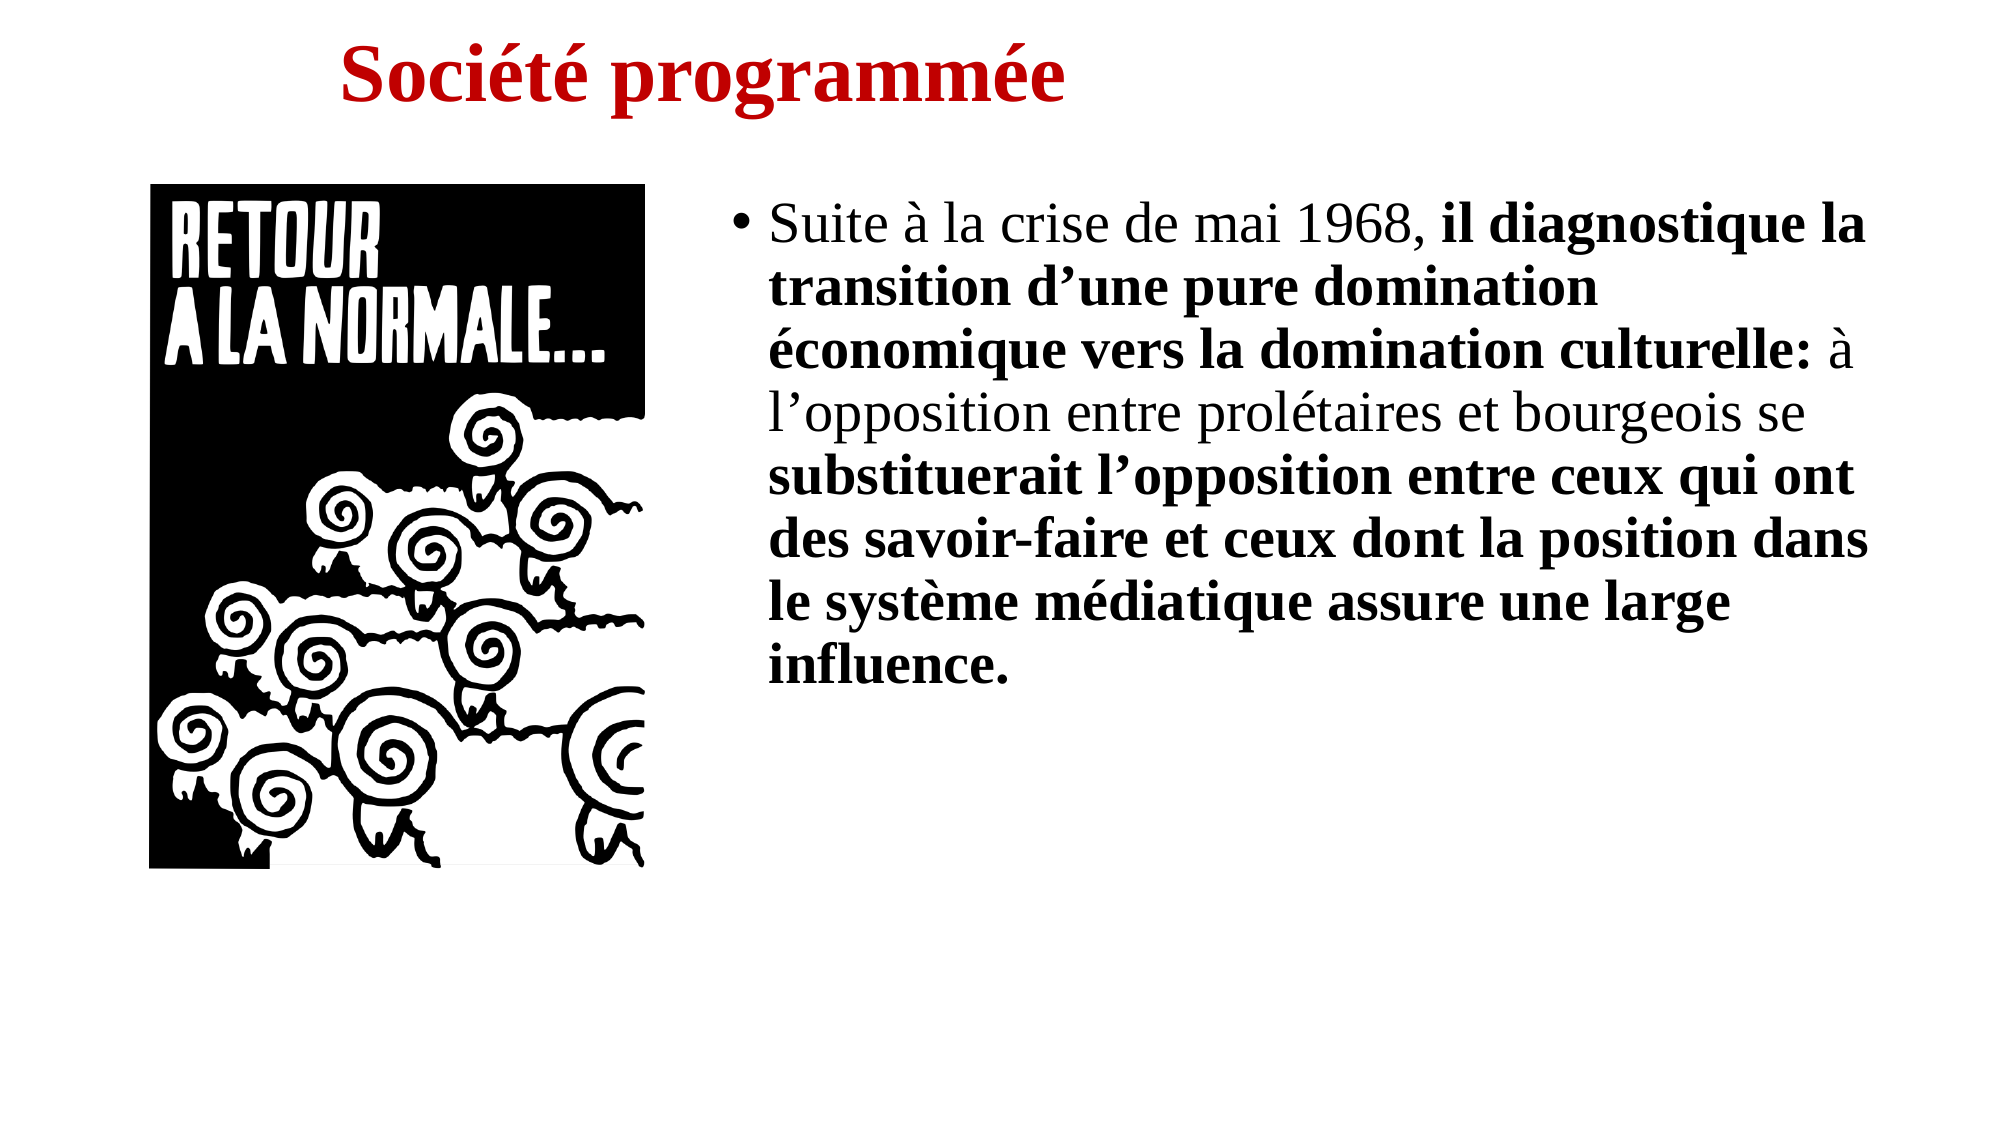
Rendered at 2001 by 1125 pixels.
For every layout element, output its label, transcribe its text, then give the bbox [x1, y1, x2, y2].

title Société programmée [324, 0, 1675, 149]
picture [149, 184, 645, 869]
list Suite à la crise de mai 1968, il diagnostique la transition d’une pure domination économique vers la domination culturelle: à l’opposition entre prolétaires et bourgeois se substituerait l’opposition entre ceux qui ont des savoir-faire et ceux dont la position dans le système médiatique assure une large influence. [716, 184, 1920, 1071]
